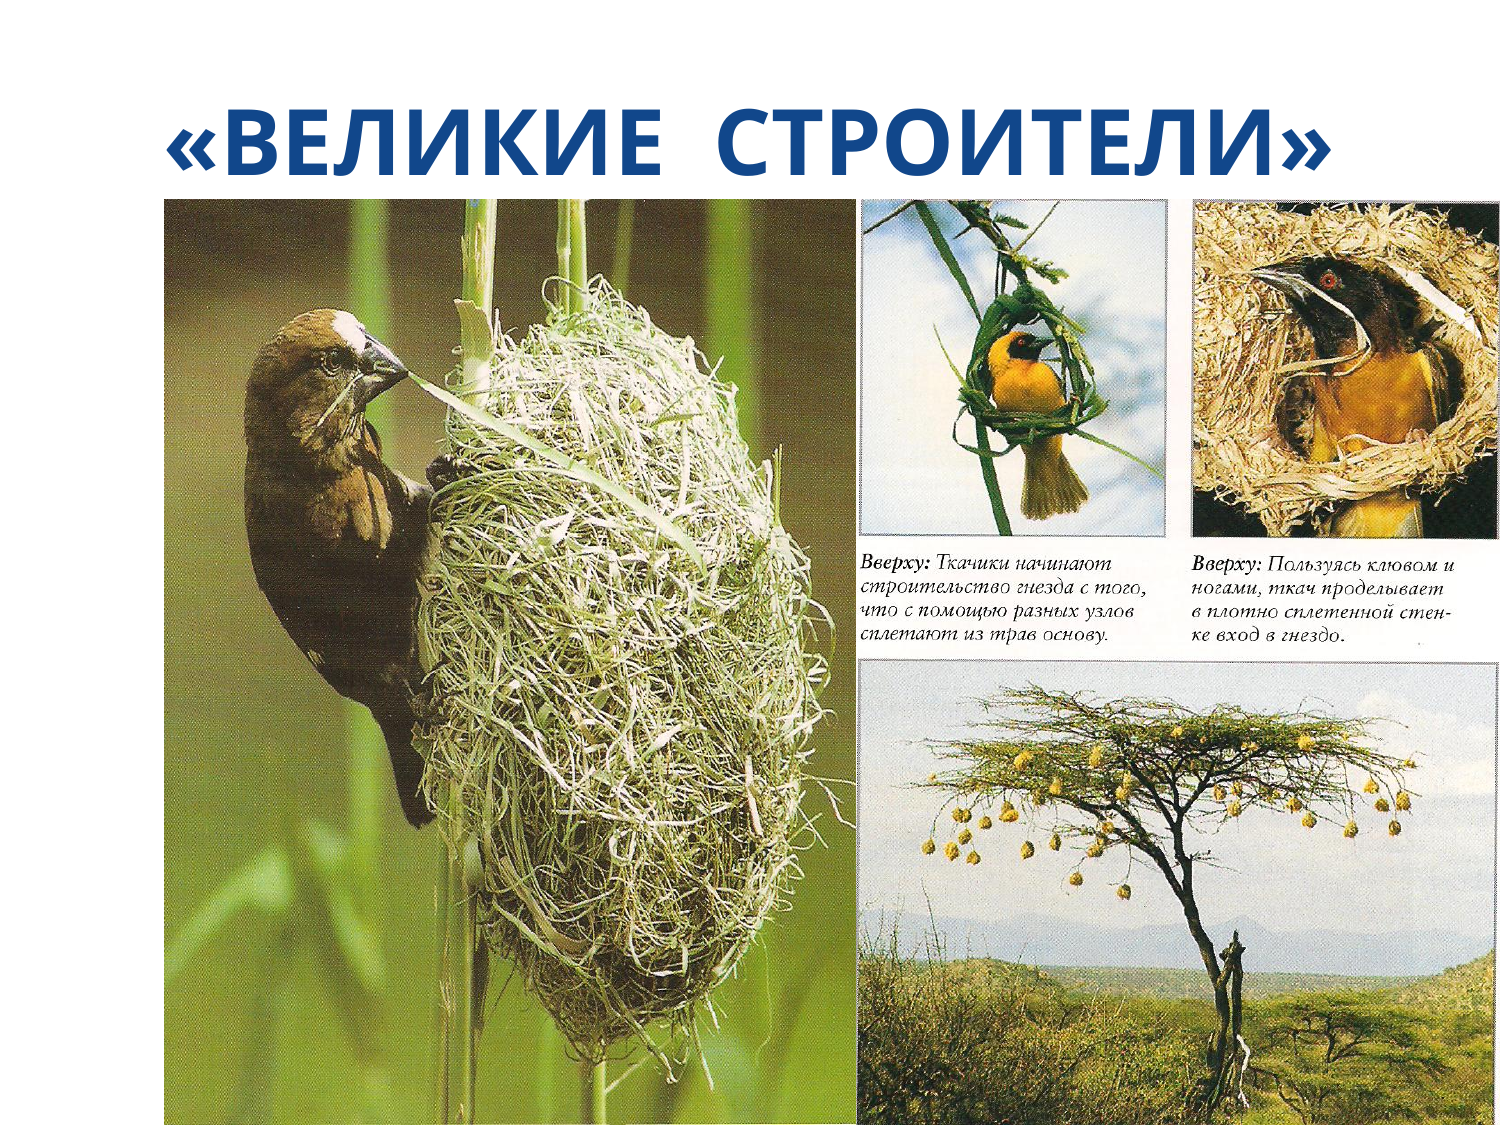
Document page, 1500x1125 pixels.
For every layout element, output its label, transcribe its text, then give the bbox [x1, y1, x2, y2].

title «ВЕЛИКИЕ СТРОИТЕЛИ» [75, 45, 1425, 233]
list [163, 198, 856, 1125]
picture [856, 198, 1500, 1125]
